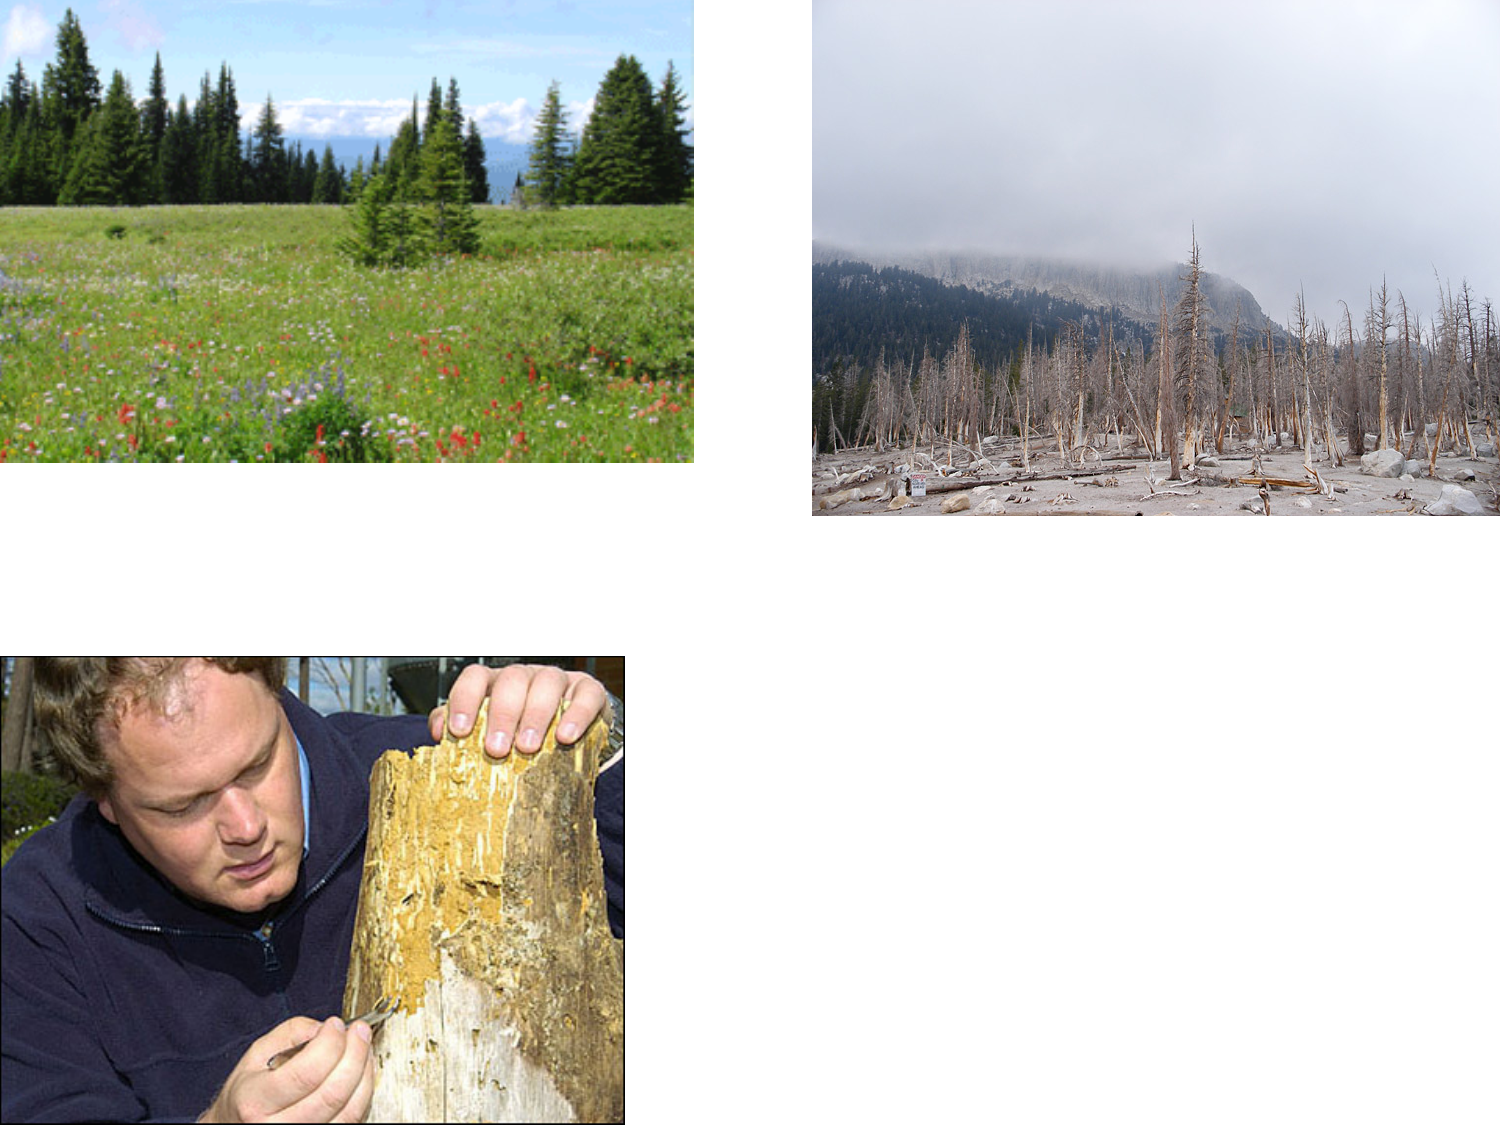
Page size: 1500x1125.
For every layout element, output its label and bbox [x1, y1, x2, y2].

picture [0, 655, 626, 1125]
picture [0, 0, 694, 463]
picture [812, 0, 1500, 516]
